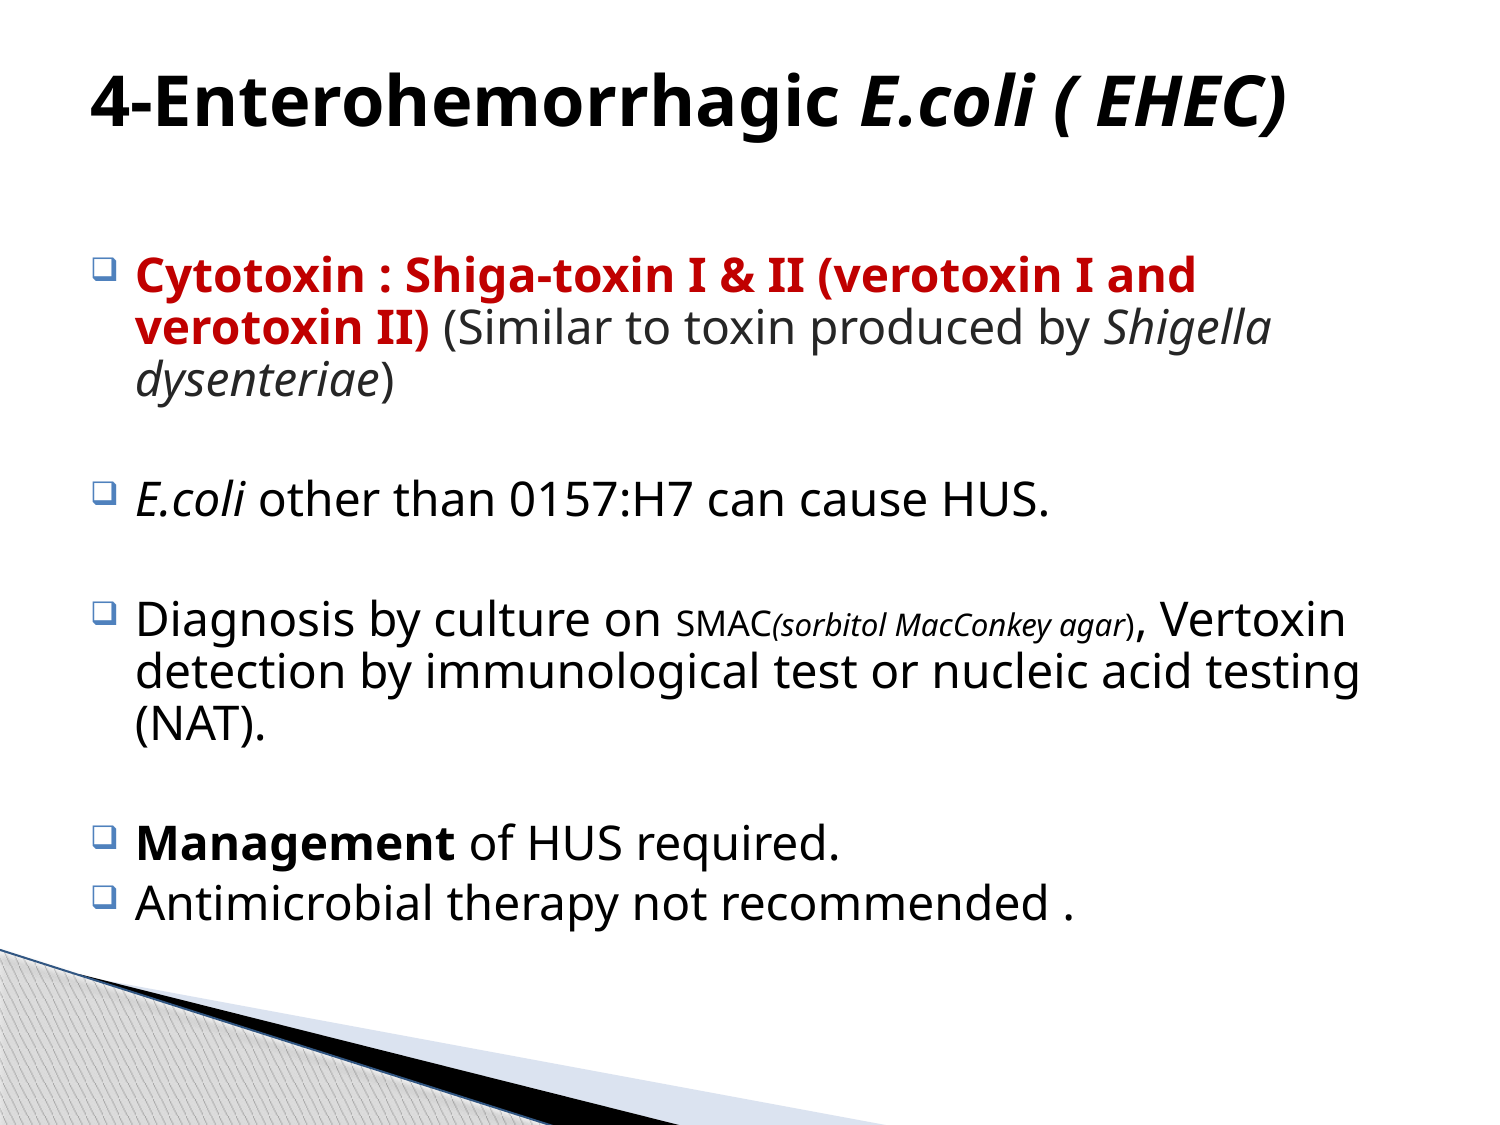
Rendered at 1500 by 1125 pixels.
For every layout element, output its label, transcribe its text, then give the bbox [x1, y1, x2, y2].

title 4-Enterohemorrhagic E.coli ( EHEC) [75, 45, 1425, 233]
list Cytotoxin : Shiga-toxin I & II (verotoxin І and verotoxin ІІ) (Similar to toxin produced by Shigella dysenteriae) E.coli other than 0157:H7 can cause HUS. Diagnosis by culture on SMAC(sorbitol MacConkey agar), Vertoxin detection by immunological test or nucleic acid testing (NAT). Management of HUS required. Antimicrobial therapy not recommended . [74, 243, 1421, 982]
